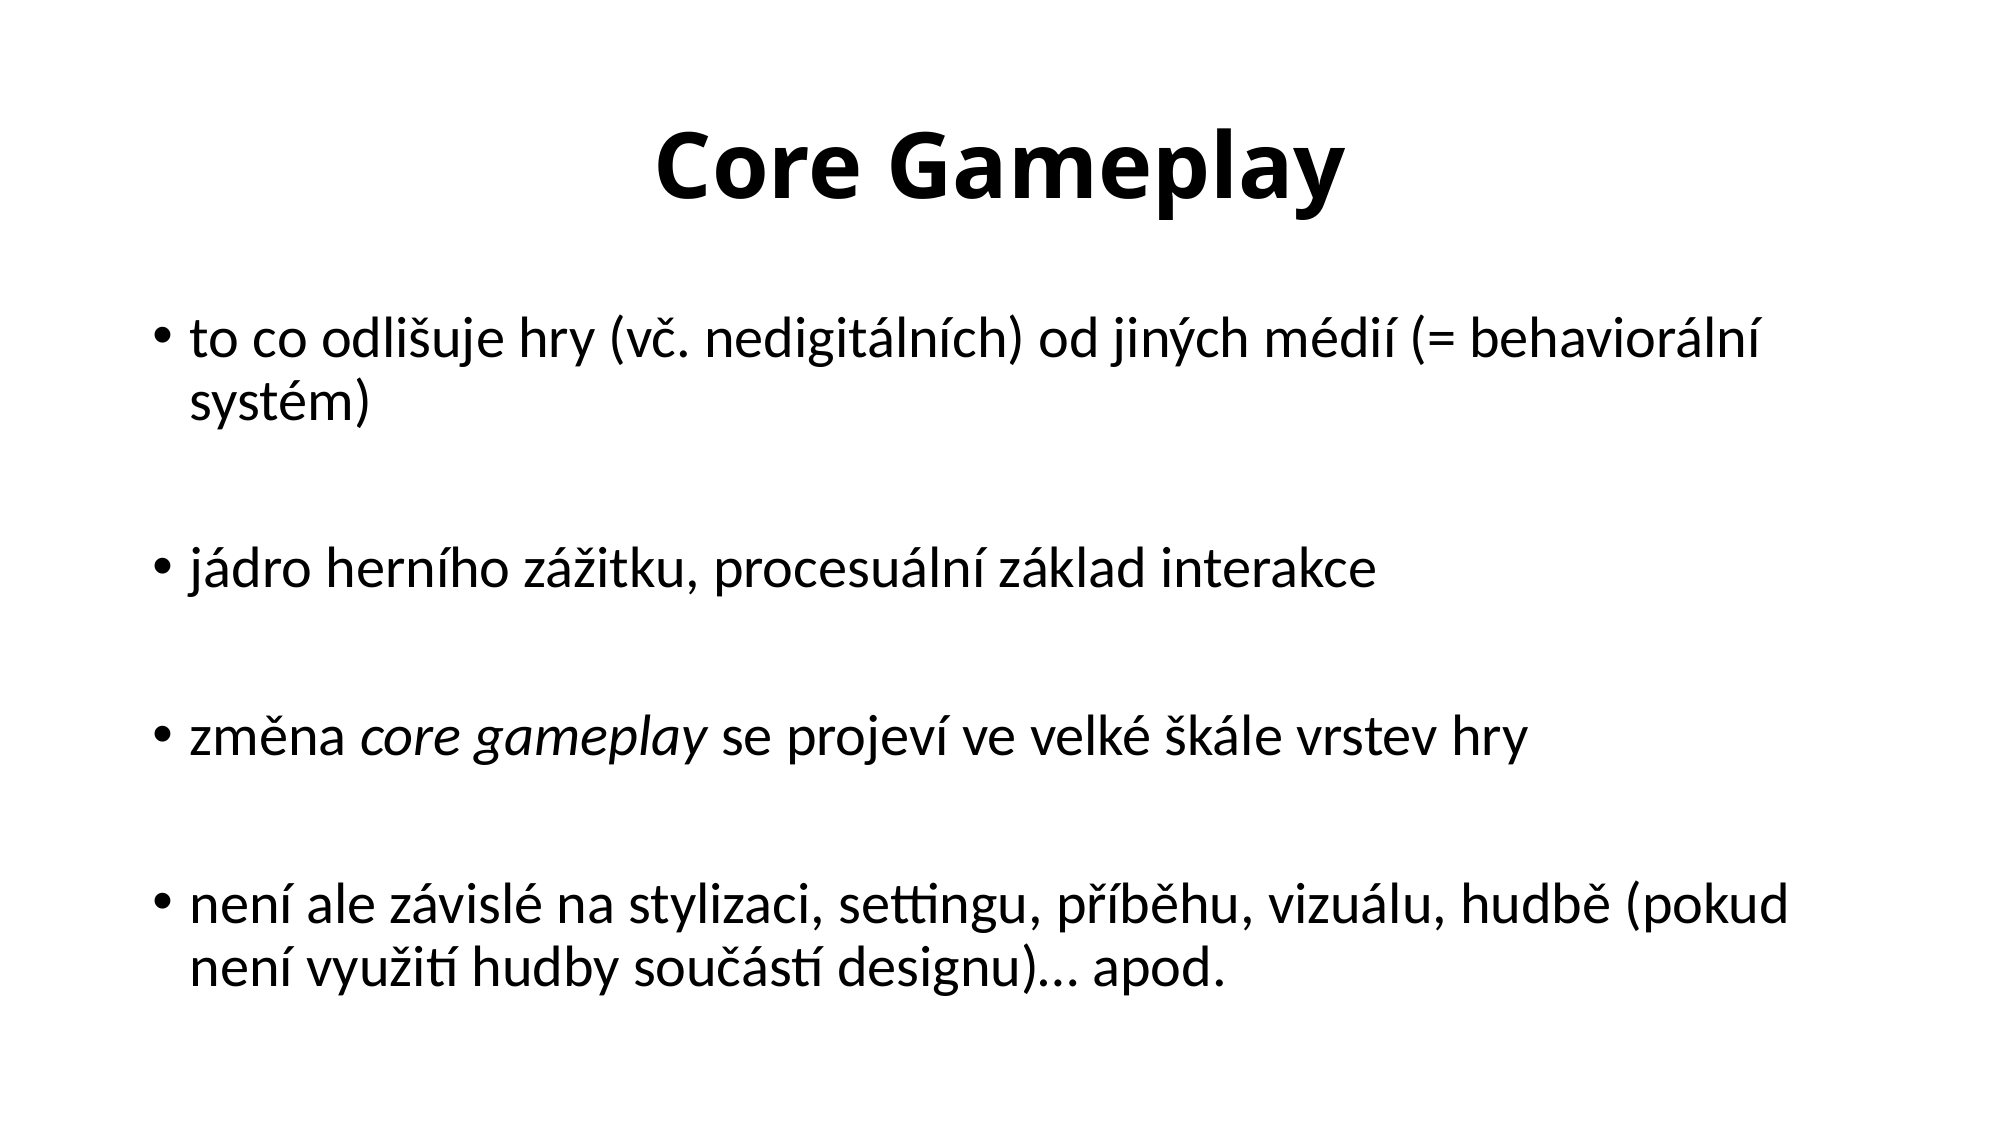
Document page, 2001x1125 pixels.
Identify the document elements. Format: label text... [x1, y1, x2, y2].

list to co odlišuje hry (vč. nedigitálních) od jiných médií (= behaviorální systém) jádro herního zážitku, procesuální základ interakce změna core gameplay se projeví ve velké škále vrstev hry není ale závislé na stylizaci, settingu, příběhu, vizuálu, hudbě (pokud není využití hudby součástí designu)… apod. [137, 299, 1863, 1014]
title Core Gameplay [137, 59, 1863, 278]
